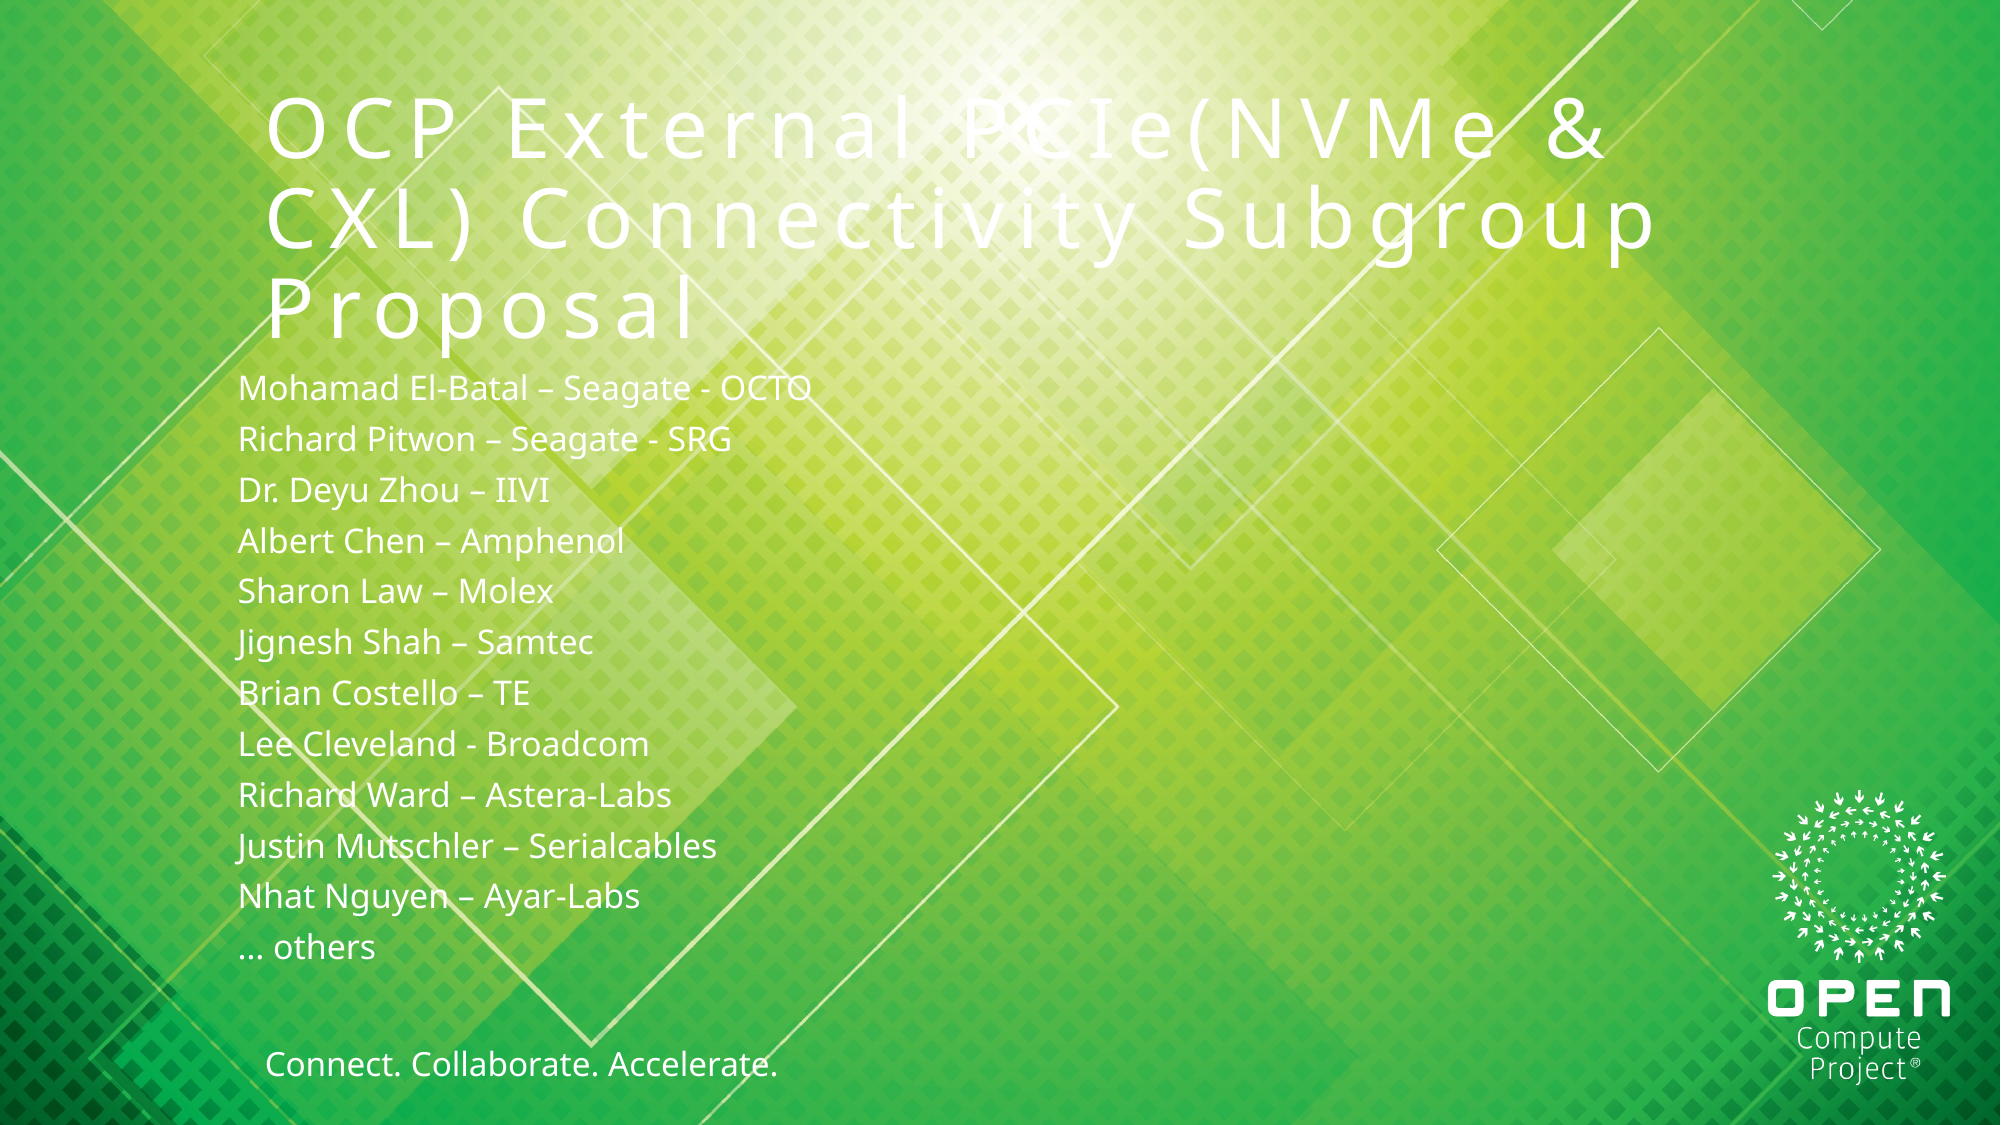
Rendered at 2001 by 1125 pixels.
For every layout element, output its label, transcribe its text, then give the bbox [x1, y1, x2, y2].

picture [0, 0, 2000, 1125]
subtitle Mohamad El-Batal – Seagate - OCTO Richard Pitwon – Seagate - SRG Dr. Deyu Zhou – IIVI Albert Chen – Amphenol Sharon Law – Molex Jignesh Shah – Samtec Brian Costello – TE Lee Cleveland - Broadcom Richard Ward – Astera-Labs Justin Mutschler – Serialcables Nhat Nguyen – Ayar-Labs … others [222, 363, 1723, 976]
title OCP External PCIe(NVMe & CXL) Connectivity Subgroup Proposal [249, 105, 1823, 364]
